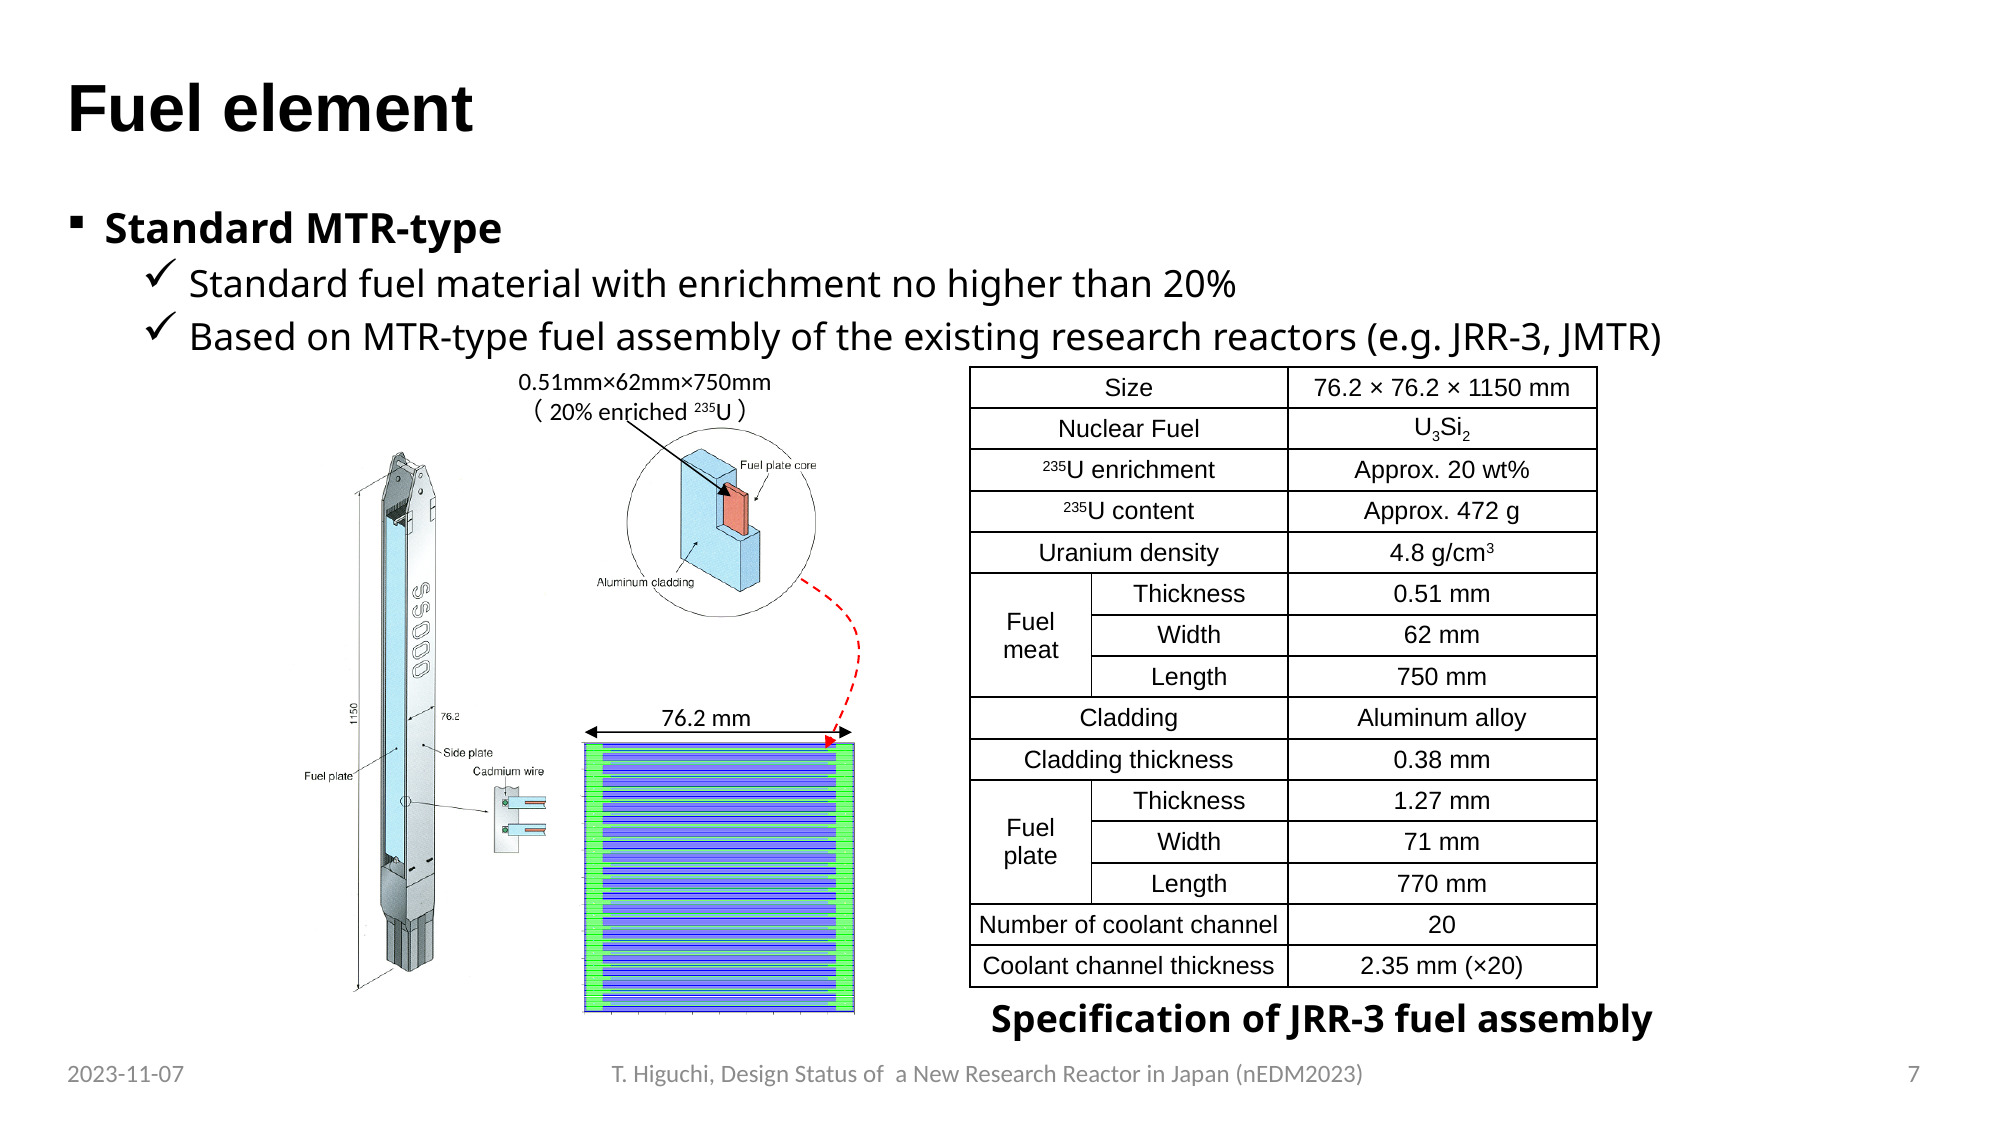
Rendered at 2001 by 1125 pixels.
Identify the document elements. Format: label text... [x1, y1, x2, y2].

table_cell Coolant channel thickness [971, 946, 1287, 986]
table_cell Number of coolant channel [971, 905, 1287, 944]
table_cell Uranium density [971, 533, 1287, 572]
table_cell Fuel plate [971, 781, 1091, 903]
table_cell Cladding thickness [971, 740, 1287, 779]
table_cell 0.51 mm [1289, 574, 1596, 614]
table_cell Length [1092, 657, 1287, 696]
table_cell 235U enrichment [971, 450, 1287, 490]
table_cell Width [1092, 616, 1287, 655]
table_cell 0.38 mm [1289, 740, 1596, 779]
table_cell U3Si2 [1289, 409, 1596, 448]
table_cell 750 mm [1289, 657, 1596, 696]
table_cell Approx. 472 g [1289, 492, 1596, 531]
title Fuel element [52, 59, 1936, 161]
table_cell Fuel meat [971, 574, 1091, 696]
table_cell Nuclear Fuel [971, 409, 1287, 448]
footer T. Higuchi, Design Status of a New Research Reactor in Japan (nEDM2023) [520, 1042, 1457, 1103]
table_cell 2.35 mm (×20) [1289, 946, 1596, 986]
table_cell 4.8 g/cm3 [1289, 533, 1596, 572]
table_cell 1.27 mm [1289, 781, 1596, 820]
table_cell 770 mm [1289, 864, 1596, 903]
table_cell Length [1092, 864, 1287, 903]
table_cell Cladding [971, 698, 1287, 738]
table_header 76.2 × 76.2 × 1150 mm [1289, 368, 1596, 407]
table_cell 62 mm [1289, 616, 1596, 655]
table_cell Thickness [1092, 781, 1287, 820]
table_cell 20 [1289, 905, 1596, 944]
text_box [290, 358, 887, 1044]
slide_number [52, 1042, 503, 1103]
table_cell Width [1092, 822, 1287, 862]
list Standard MTR-type Standard fuel material with enrichment no higher than 20% Based on MTR-type fuel assembly of the existing research reactors (e.g. JRR-3, JMTR) [52, 200, 1936, 1014]
table_header Size [971, 368, 1287, 407]
text_box Specification of JRR-3 fuel assembly [976, 987, 1977, 1048]
table_cell 71 mm [1289, 822, 1596, 862]
slide_number 7 [1483, 1042, 1936, 1103]
table_cell Approx. 20 wt% [1289, 450, 1596, 490]
table_cell Aluminum alloy [1289, 698, 1596, 738]
table_cell 235U content [971, 492, 1287, 531]
table_cell Thickness [1092, 574, 1287, 614]
